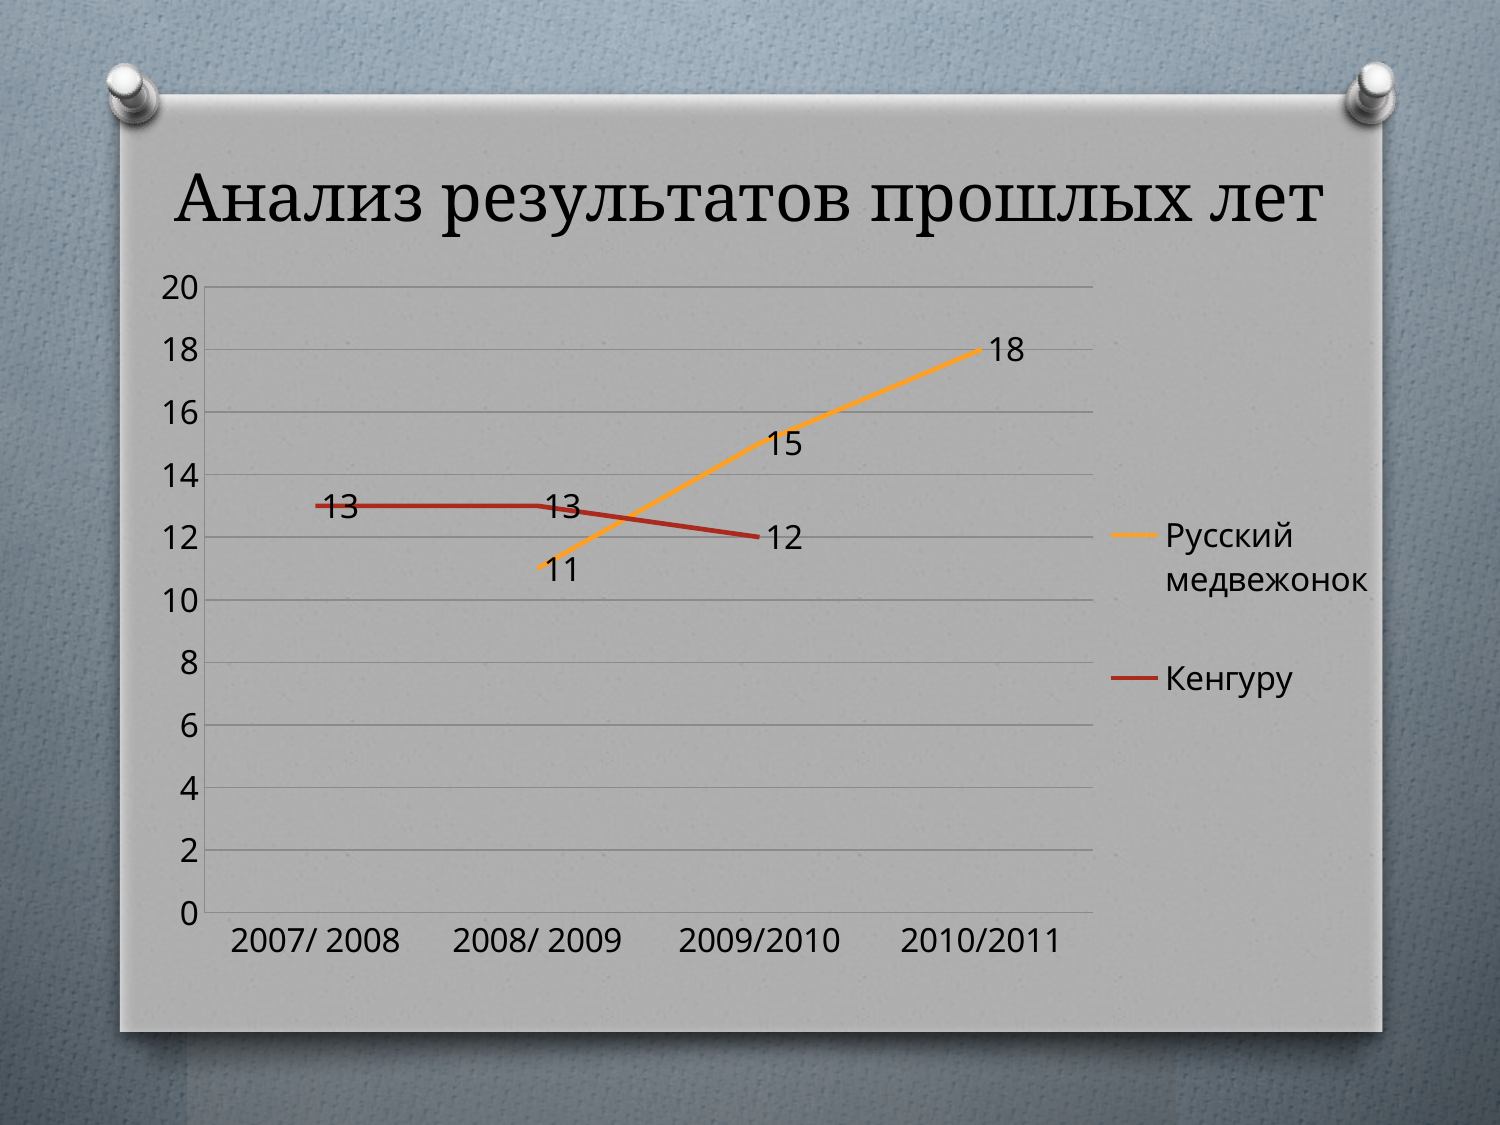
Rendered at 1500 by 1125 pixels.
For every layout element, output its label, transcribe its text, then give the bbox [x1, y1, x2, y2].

picture [75, 29, 198, 134]
title Анализ результатов прошлых лет [112, 134, 1388, 255]
picture [1317, 35, 1439, 142]
chart [111, 255, 1389, 1036]
